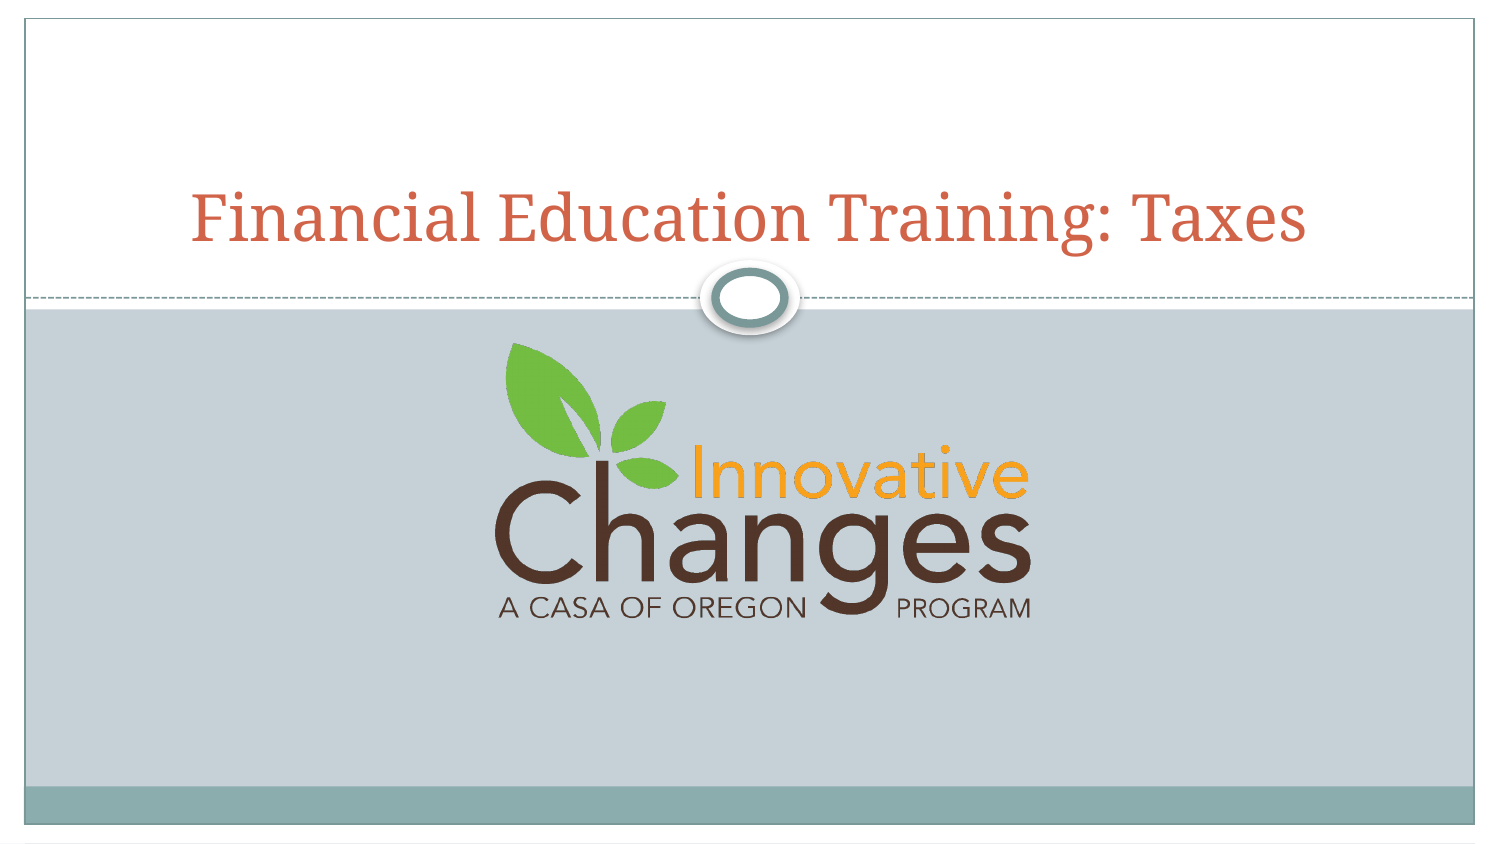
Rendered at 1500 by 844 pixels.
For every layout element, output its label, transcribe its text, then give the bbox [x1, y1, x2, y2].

title Financial Education Training: Taxes [112, 46, 1388, 263]
picture [486, 311, 1043, 683]
